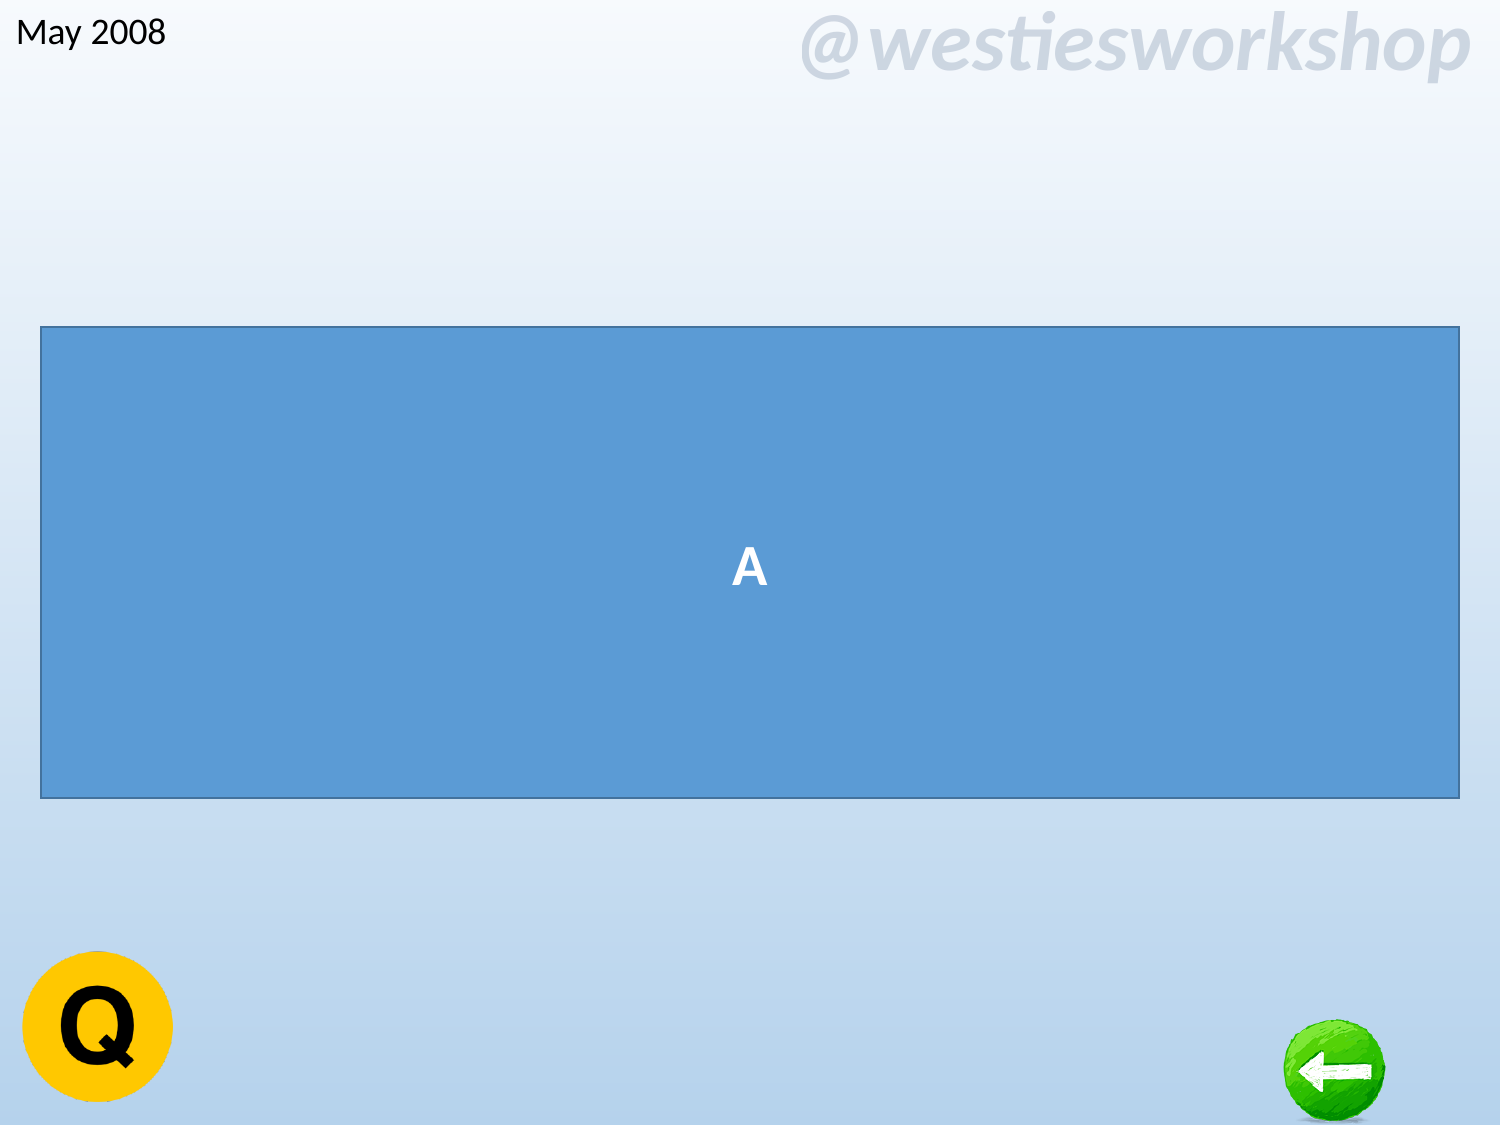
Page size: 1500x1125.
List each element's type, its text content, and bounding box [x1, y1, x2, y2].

picture [0, 928, 197, 1125]
text_box May 2008 [1, 0, 182, 60]
picture [1281, 1019, 1387, 1125]
picture [41, 326, 1459, 799]
